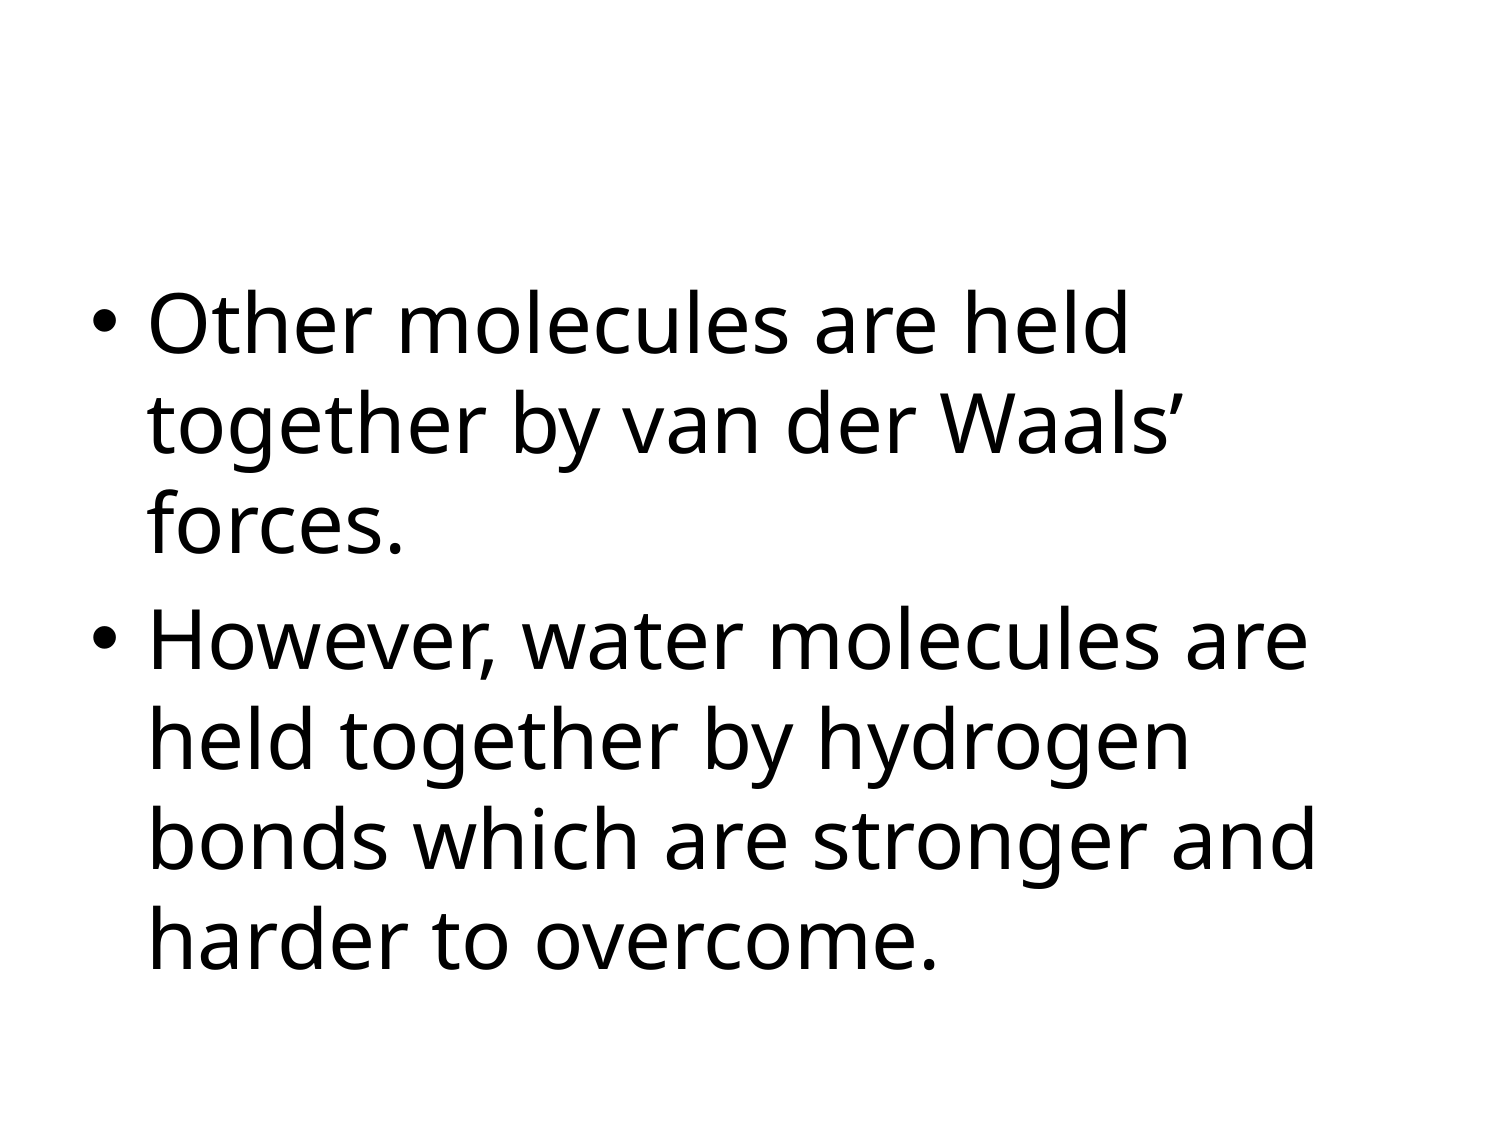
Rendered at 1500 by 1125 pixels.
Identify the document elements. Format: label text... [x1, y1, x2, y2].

list Other molecules are held together by van der Waals’ forces. However, water molecules are held together by hydrogen bonds which are stronger and harder to overcome. [75, 262, 1425, 1005]
